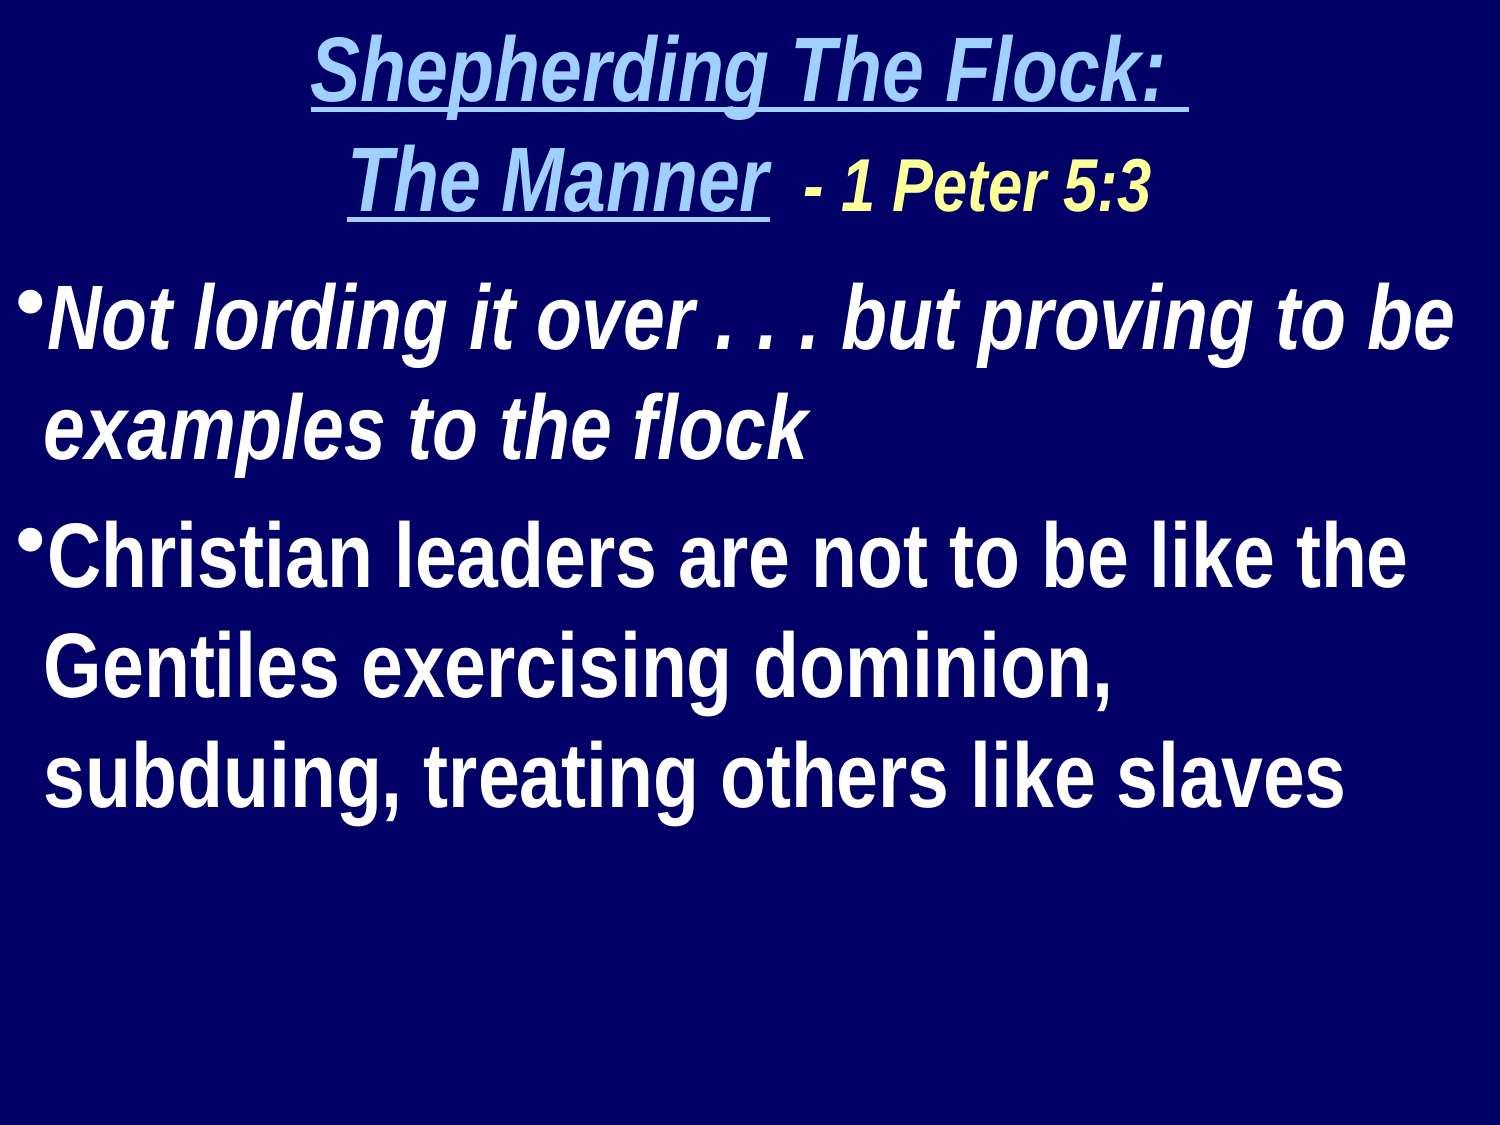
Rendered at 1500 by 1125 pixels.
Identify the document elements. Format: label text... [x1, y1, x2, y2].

title Shepherding The Flock: The Manner - 1 Peter 5:3 [0, 9, 1500, 230]
list Not lording it over . . . but proving to be examples to the flock Christian leaders are not to be like the Gentiles exercising dominion, subduing, treating others like slaves [0, 249, 1500, 1125]
